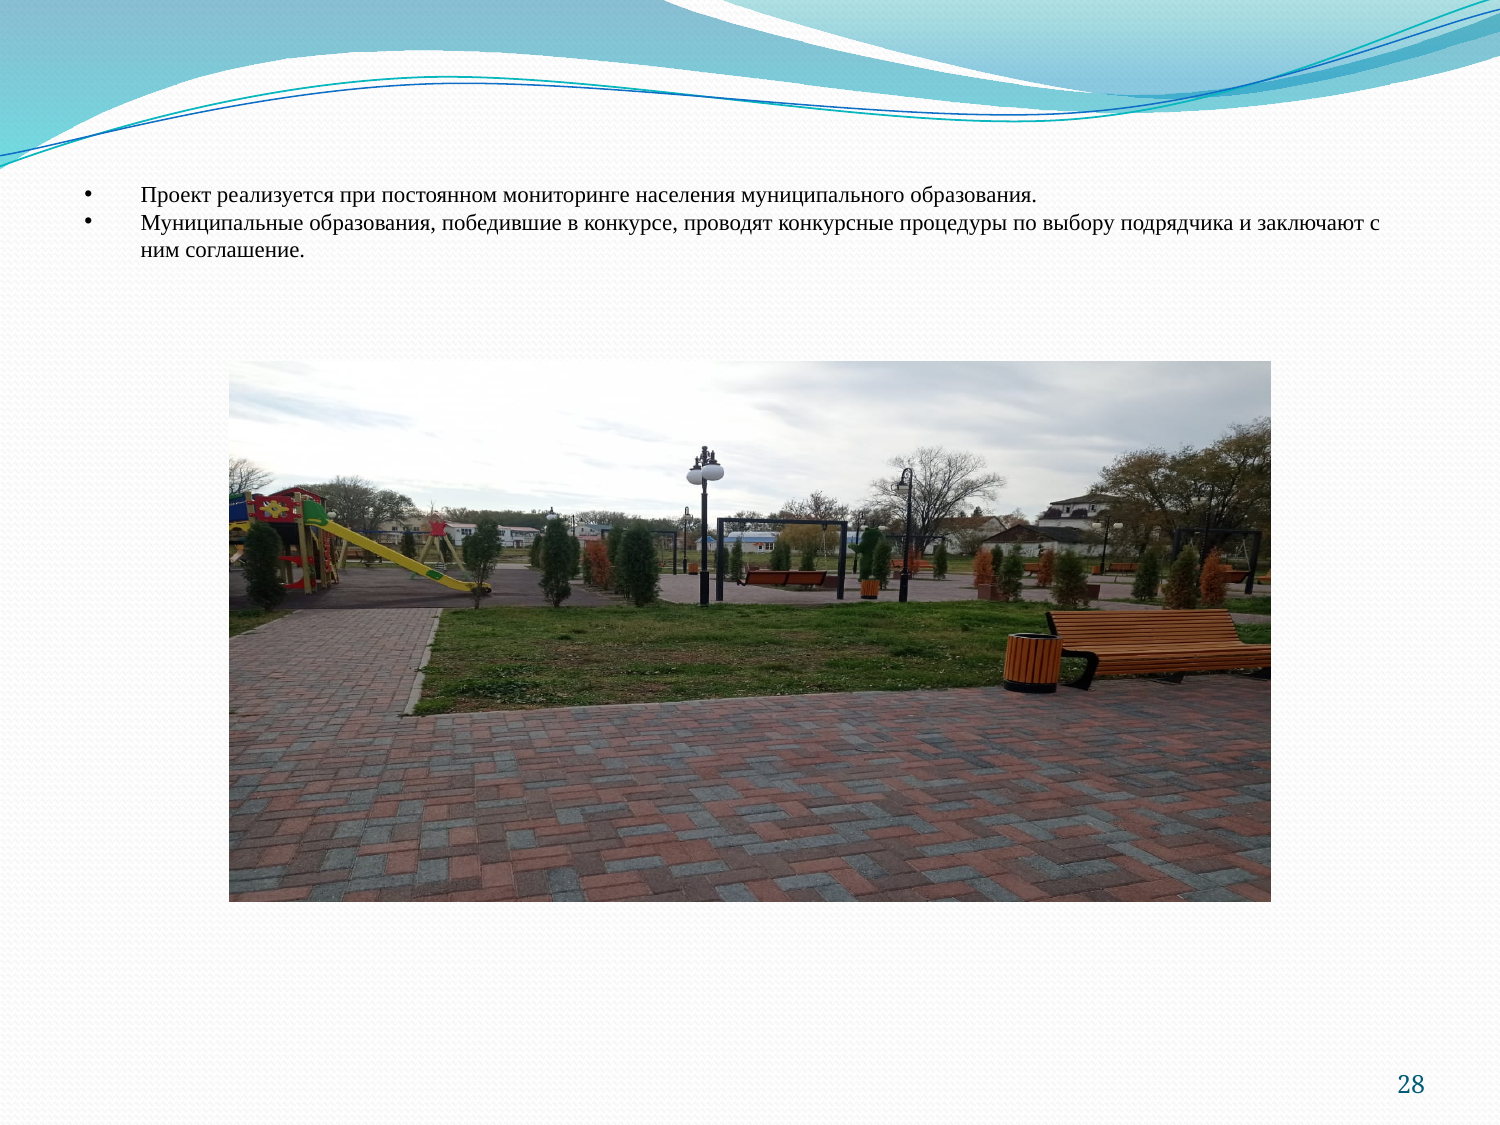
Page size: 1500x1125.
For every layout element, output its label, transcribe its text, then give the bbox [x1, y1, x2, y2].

text_box Проект реализуется при постоянном мониторинге населения муниципального образования. Муниципальные образования, победившие в конкурсе, проводят конкурсные процедуры по выбору подрядчика и заключают с ним соглашение. [69, 172, 1417, 388]
table_cell 112,77 [1271, 363, 1277, 388]
table_cell 112,77 [223, 363, 229, 388]
slide_number 28 [1299, 1042, 1425, 1103]
picture [229, 361, 1271, 902]
